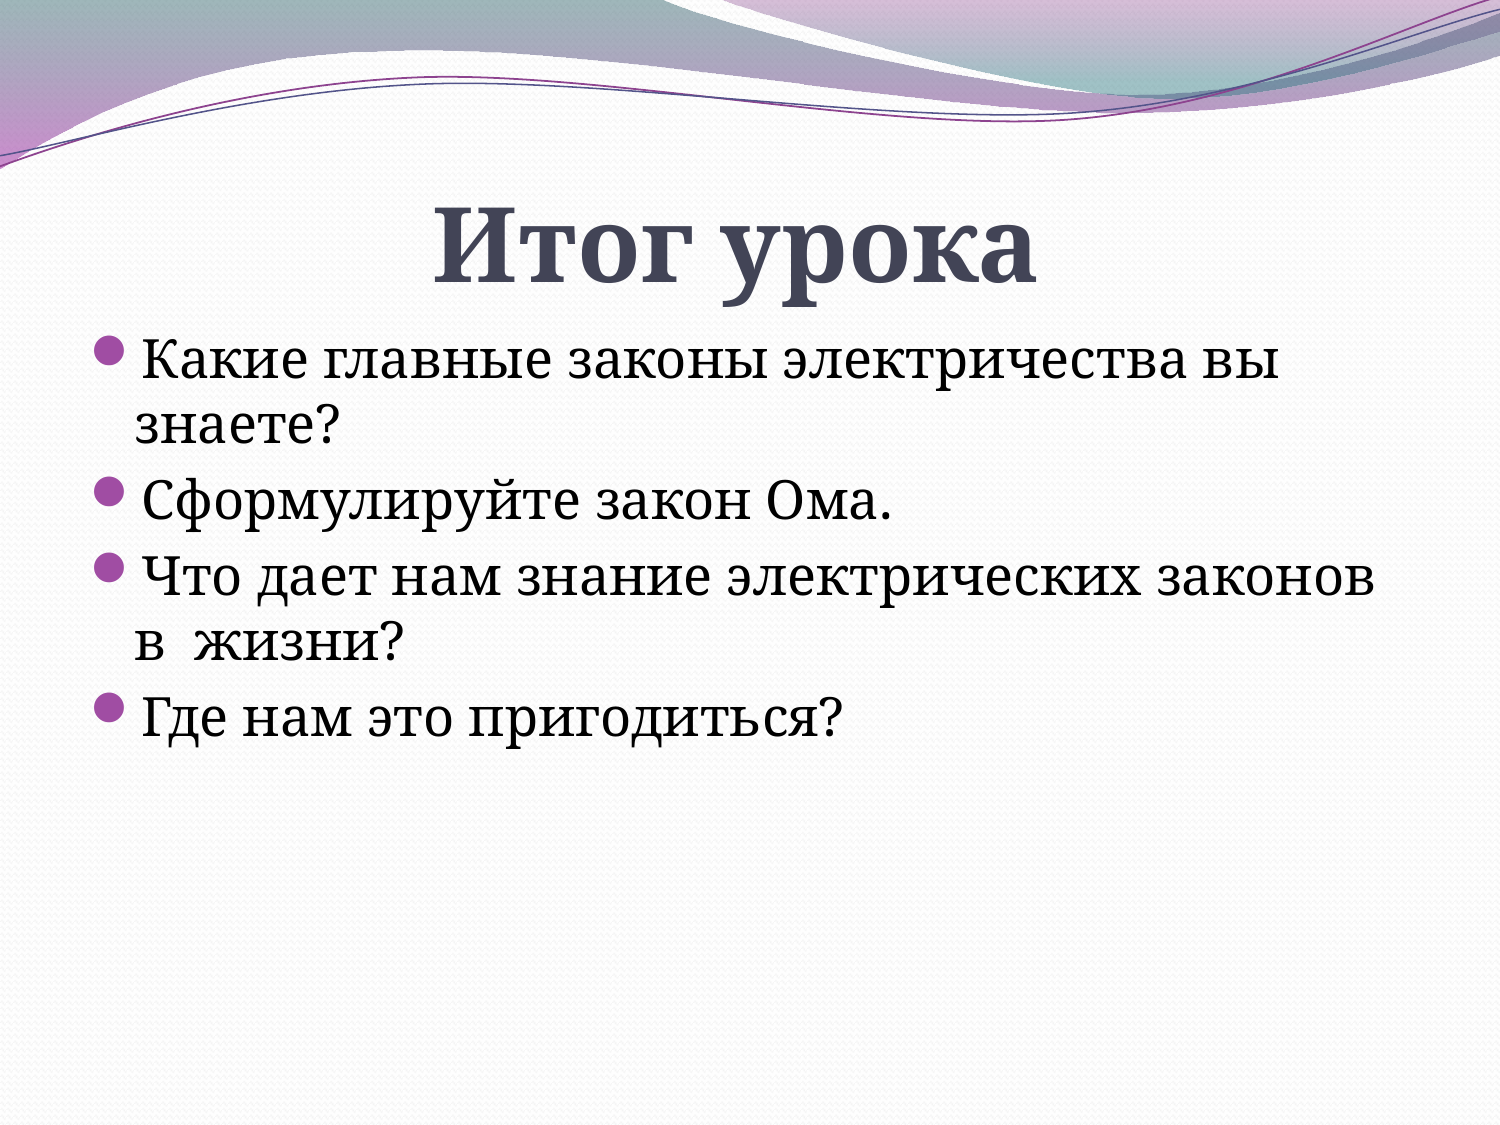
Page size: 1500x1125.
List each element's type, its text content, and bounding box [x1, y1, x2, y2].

list Какие главные законы электричества вы знаете? Сформулируйте закон Ома. Что дает нам знание электрических законов в жизни? Где нам это пригодиться? [75, 317, 1425, 1038]
title Итог урока [75, 115, 1425, 303]
